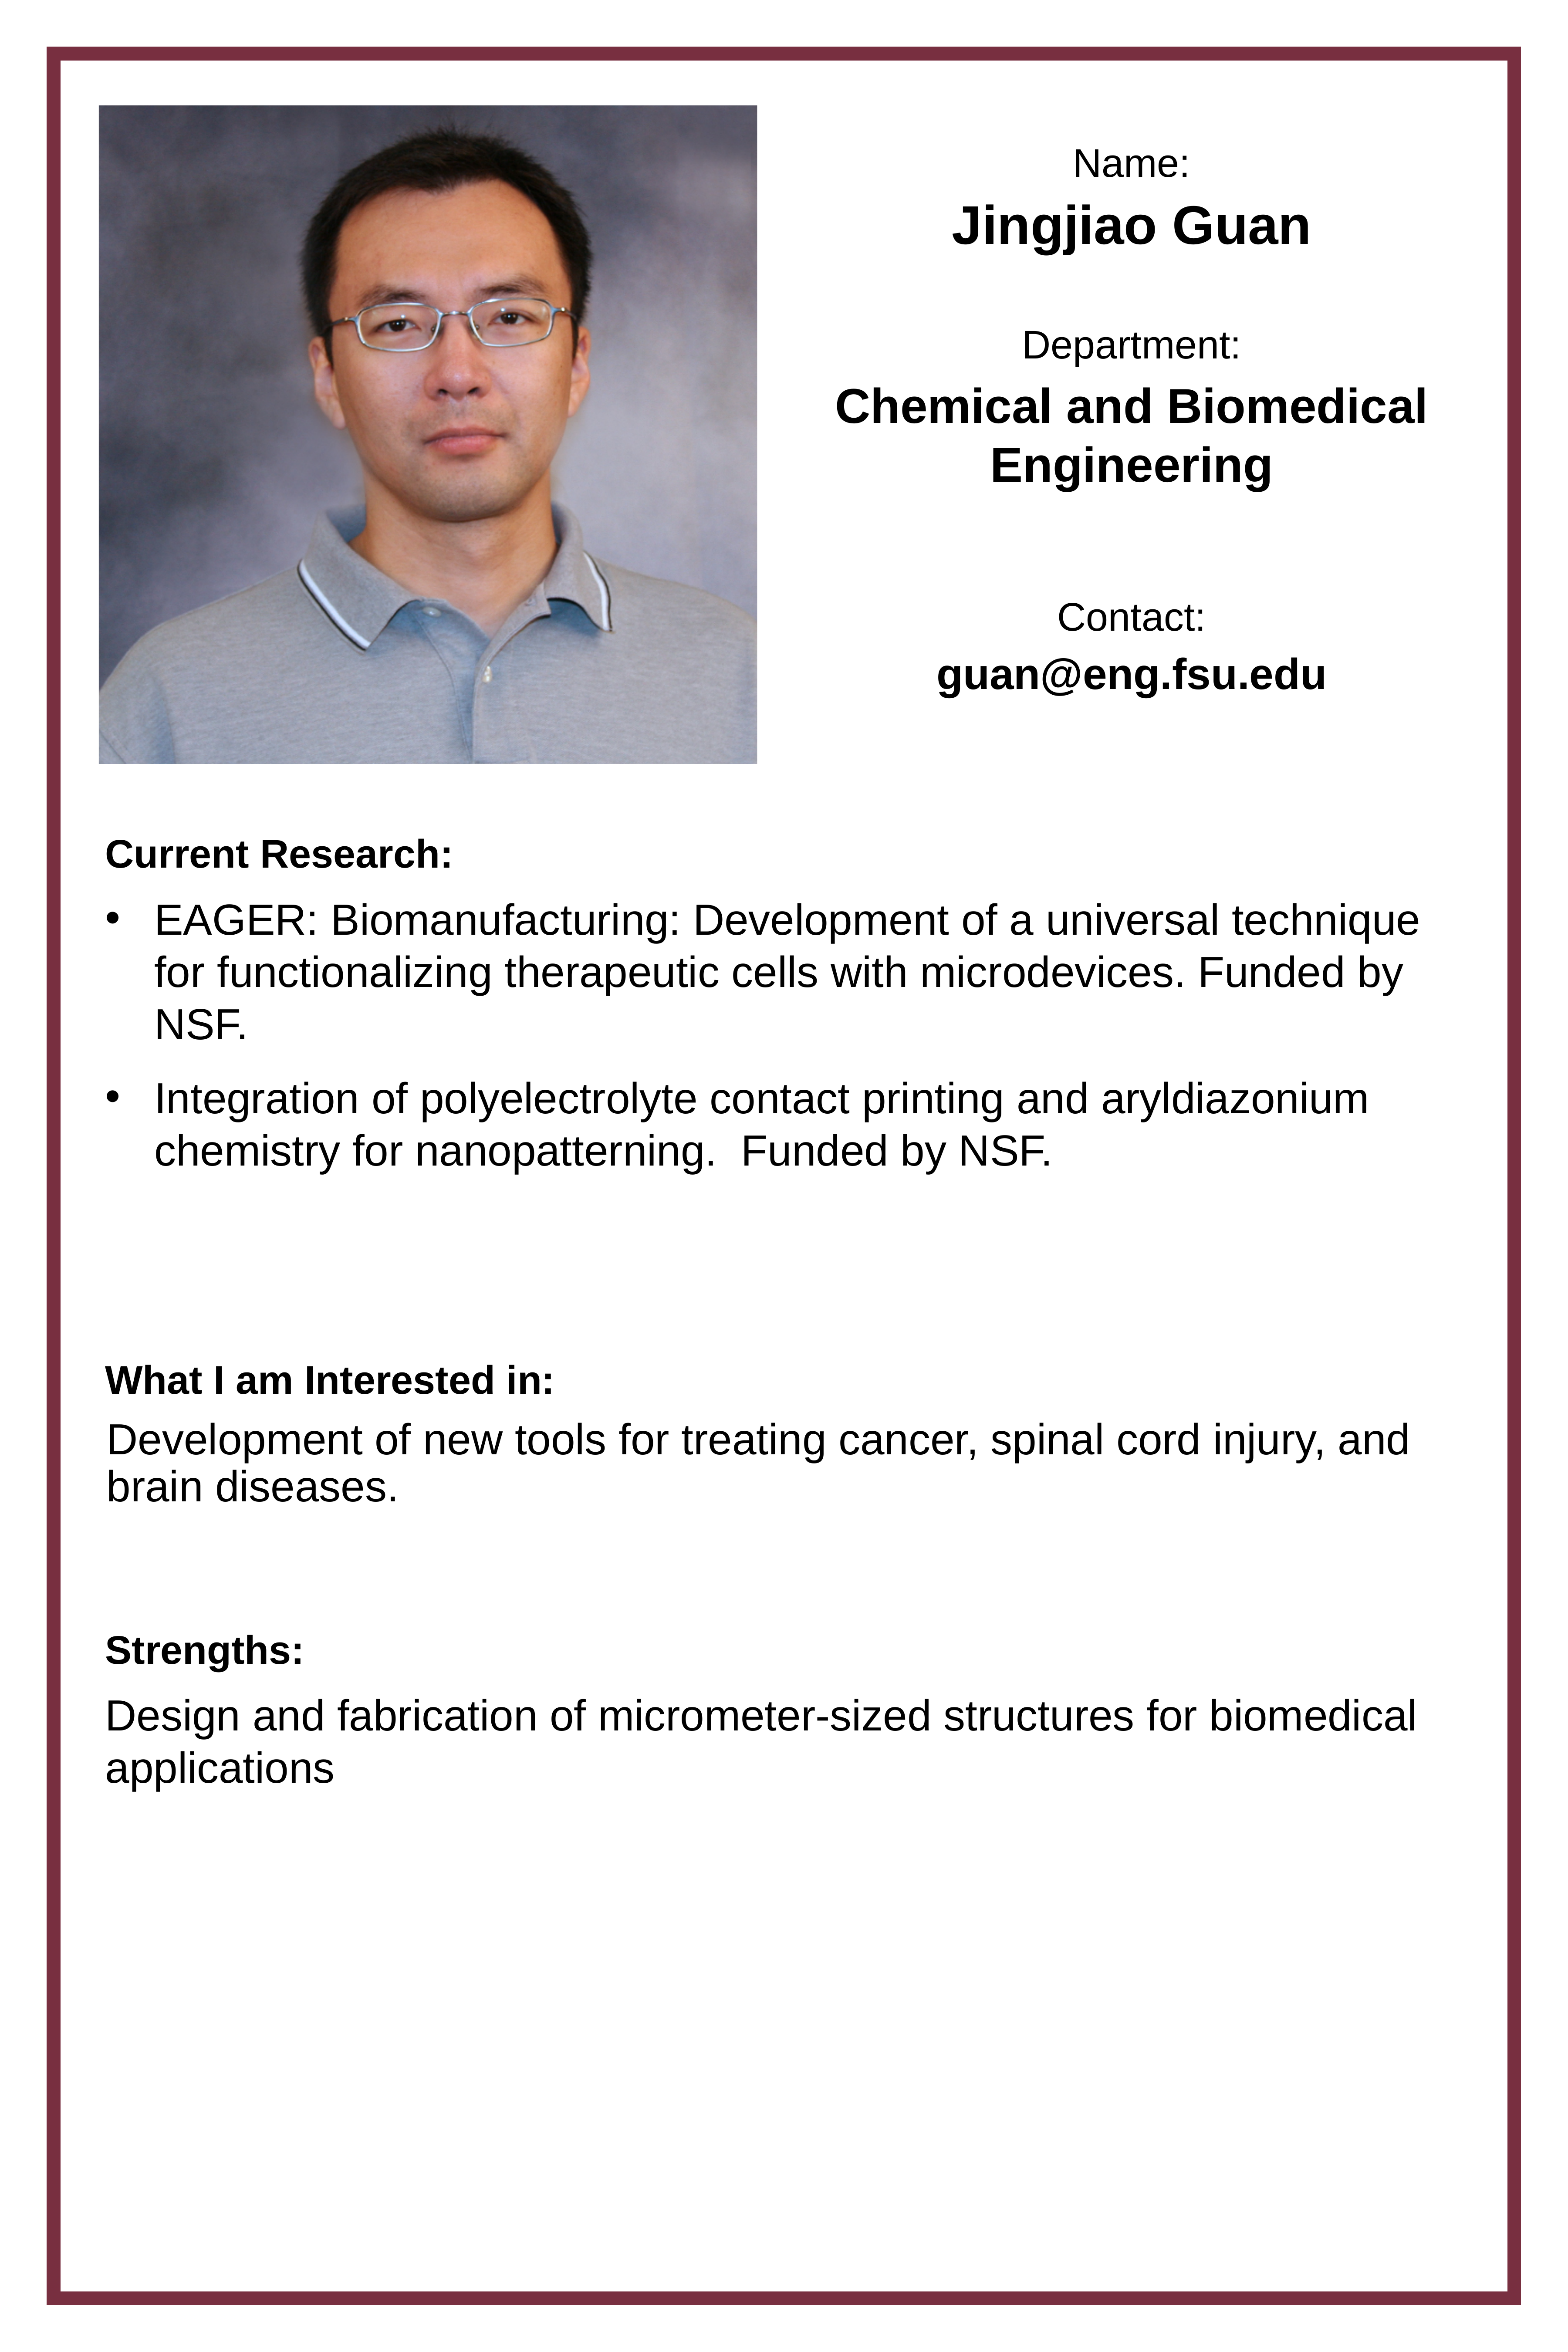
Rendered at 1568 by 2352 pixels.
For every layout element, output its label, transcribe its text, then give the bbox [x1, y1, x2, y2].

list Chemical and Biomedical Engineering [769, 371, 1495, 517]
list Development of new tools for treating cancer, spinal cord injury, and brain diseases. [100, 1414, 1477, 1554]
picture [98, 105, 757, 764]
list Jingjiao Guan [769, 193, 1495, 265]
list guan@eng.fsu.edu [769, 642, 1495, 720]
list EAGER: Biomanufacturing: Development of a universal technique for functionalizing therapeutic cells with microdevices. Funded by NSF. Integration of polyelectrolyte contact printing and aryldiazonium chemistry for nanopatterning. Funded by NSF. [98, 888, 1475, 1305]
list Design and fabrication of micrometer-sized structures for biomedical applications [98, 1684, 1475, 2241]
